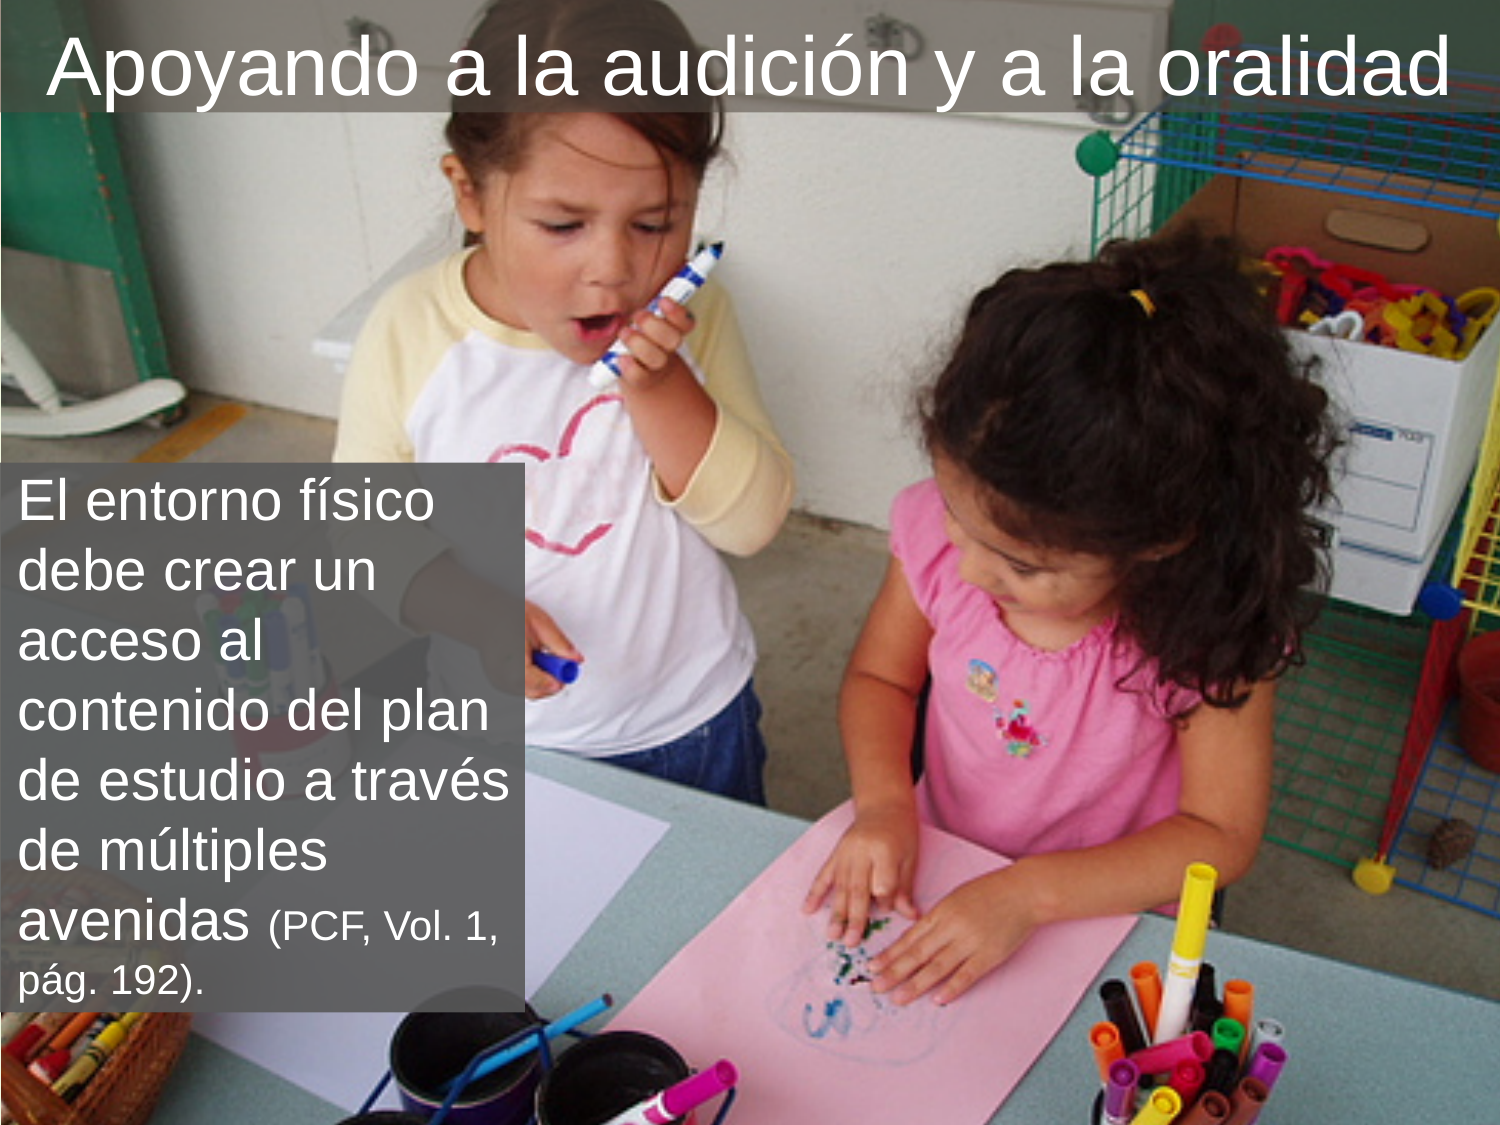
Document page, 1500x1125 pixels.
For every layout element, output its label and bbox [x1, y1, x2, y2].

list [0, 0, 1500, 1125]
